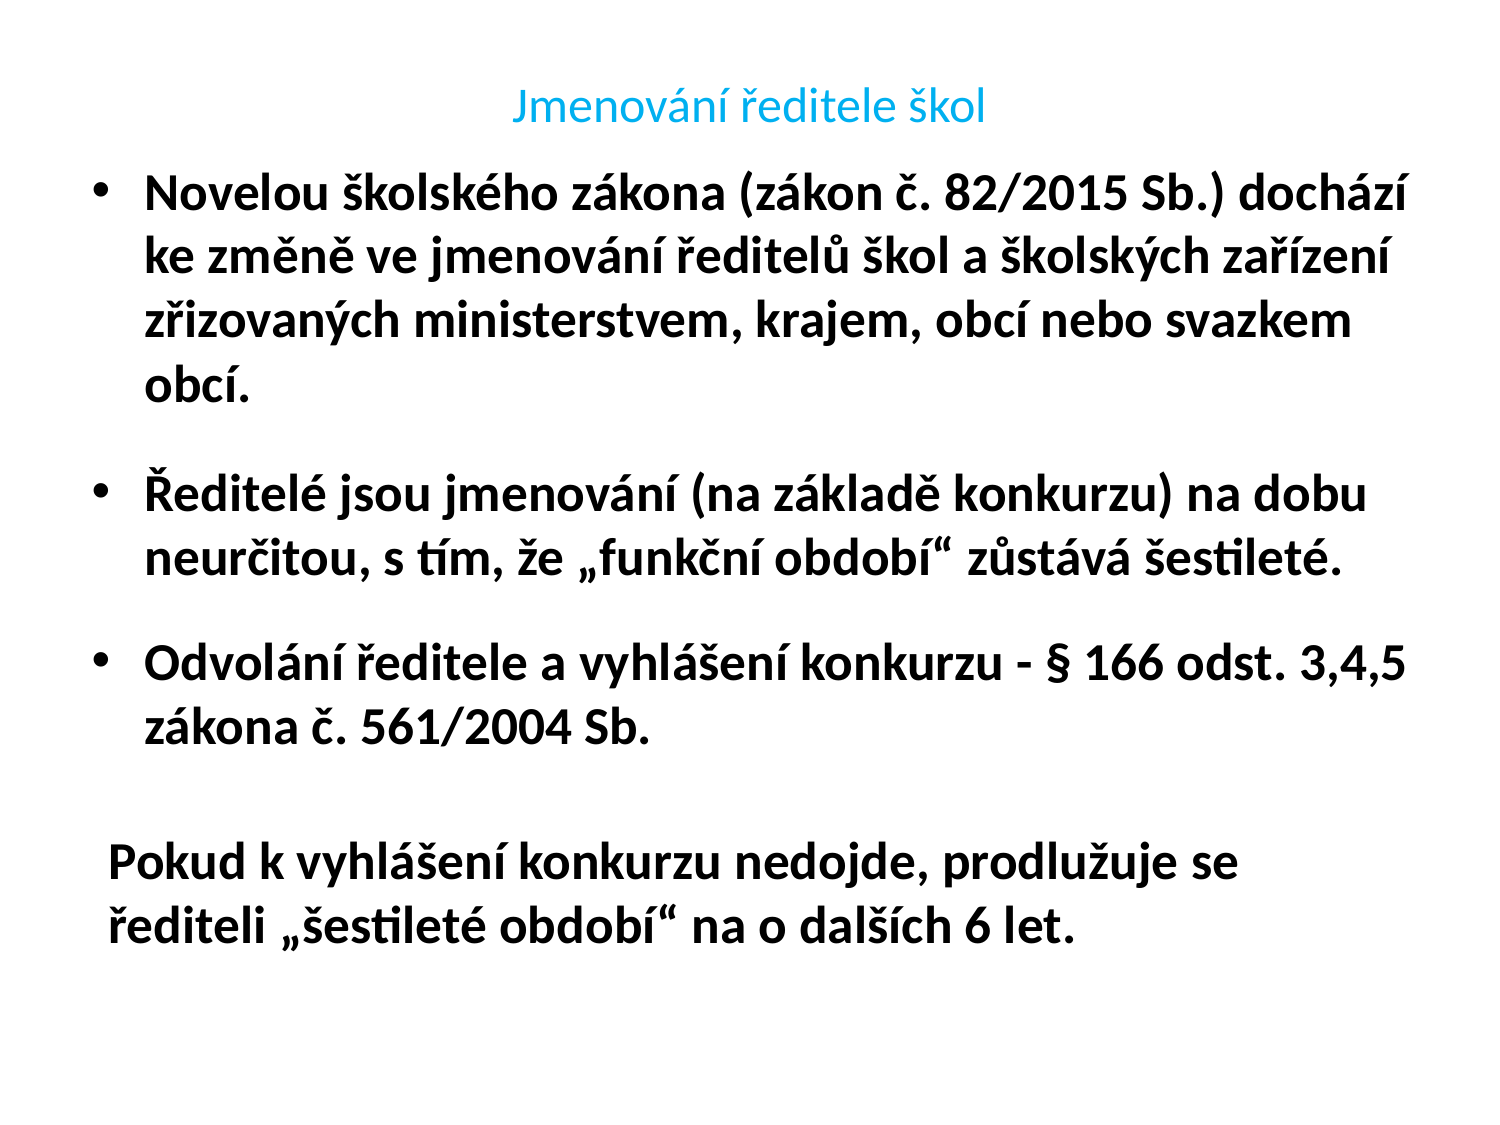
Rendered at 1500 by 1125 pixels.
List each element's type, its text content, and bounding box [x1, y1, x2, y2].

list Novelou školského zákona (zákon č. 82/2015 Sb.) dochází ke změně ve jmenování ředitelů škol a školských zařízení zřizovaných ministerstvem, krajem, obcí nebo svazkem obcí. Ředitelé jsou jmenování (na základě konkurzu) na dobu neurčitou, s tím, že „funkční období“ zůstává šestileté. Odvolání ředitele a vyhlášení konkurzu - § 166 odst. 3,4,5 zákona č. 561/2004 Sb. Pokud k vyhlášení konkurzu nedojde, prodlužuje se řediteli „šestileté období“ na o dalších 6 let. [76, 149, 1427, 975]
title Jmenování ředitele škol [75, 45, 1425, 161]
